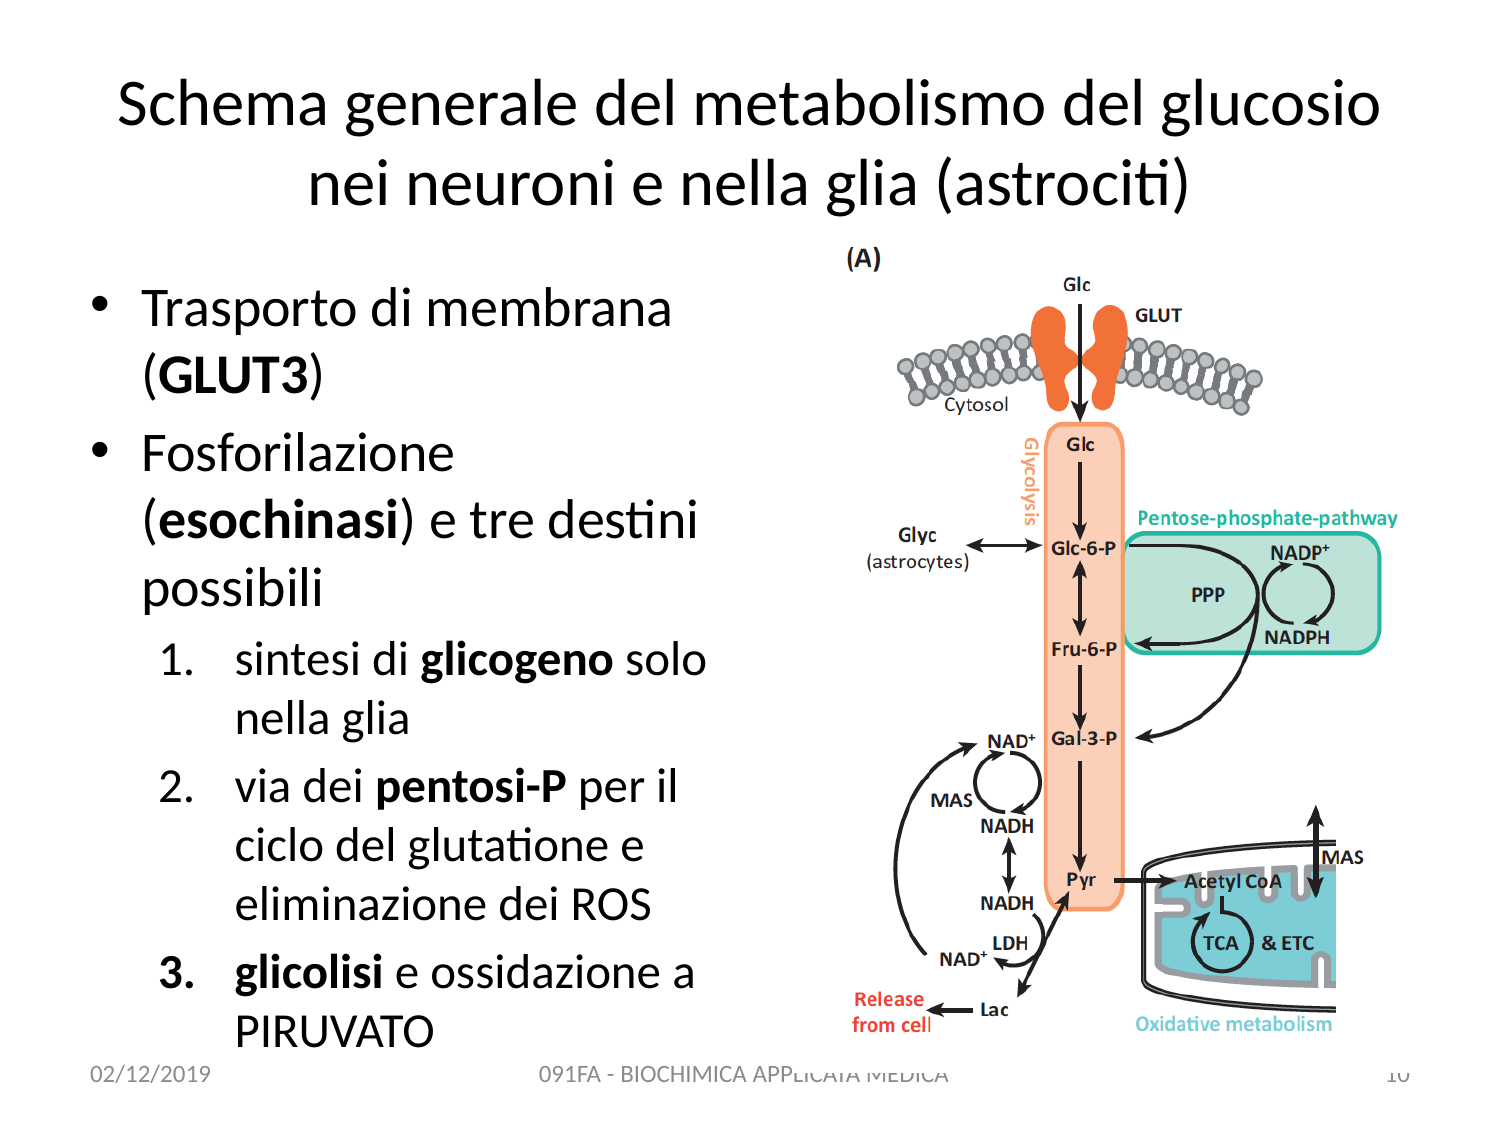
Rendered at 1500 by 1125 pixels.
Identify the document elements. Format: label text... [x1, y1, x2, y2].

slide_number 10 [1074, 1042, 1425, 1103]
title Schema generale del metabolismo del glucosio nei neuroni e nella glia (astrociti) [75, 45, 1425, 233]
picture [792, 232, 1417, 1073]
list Trasporto di membrana (GLUT3) Fosforilazione (esochinasi) e tre destini possibili sintesi di glicogeno solo nella glia via dei pentosi-P per il ciclo del glutatione e eliminazione dei ROS glicolisi e ossidazione a PIRUVATO [75, 262, 759, 1073]
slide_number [75, 1042, 425, 1103]
footer 091FA - BIOCHIMICA APPLICATA MEDICA [512, 1042, 988, 1103]
